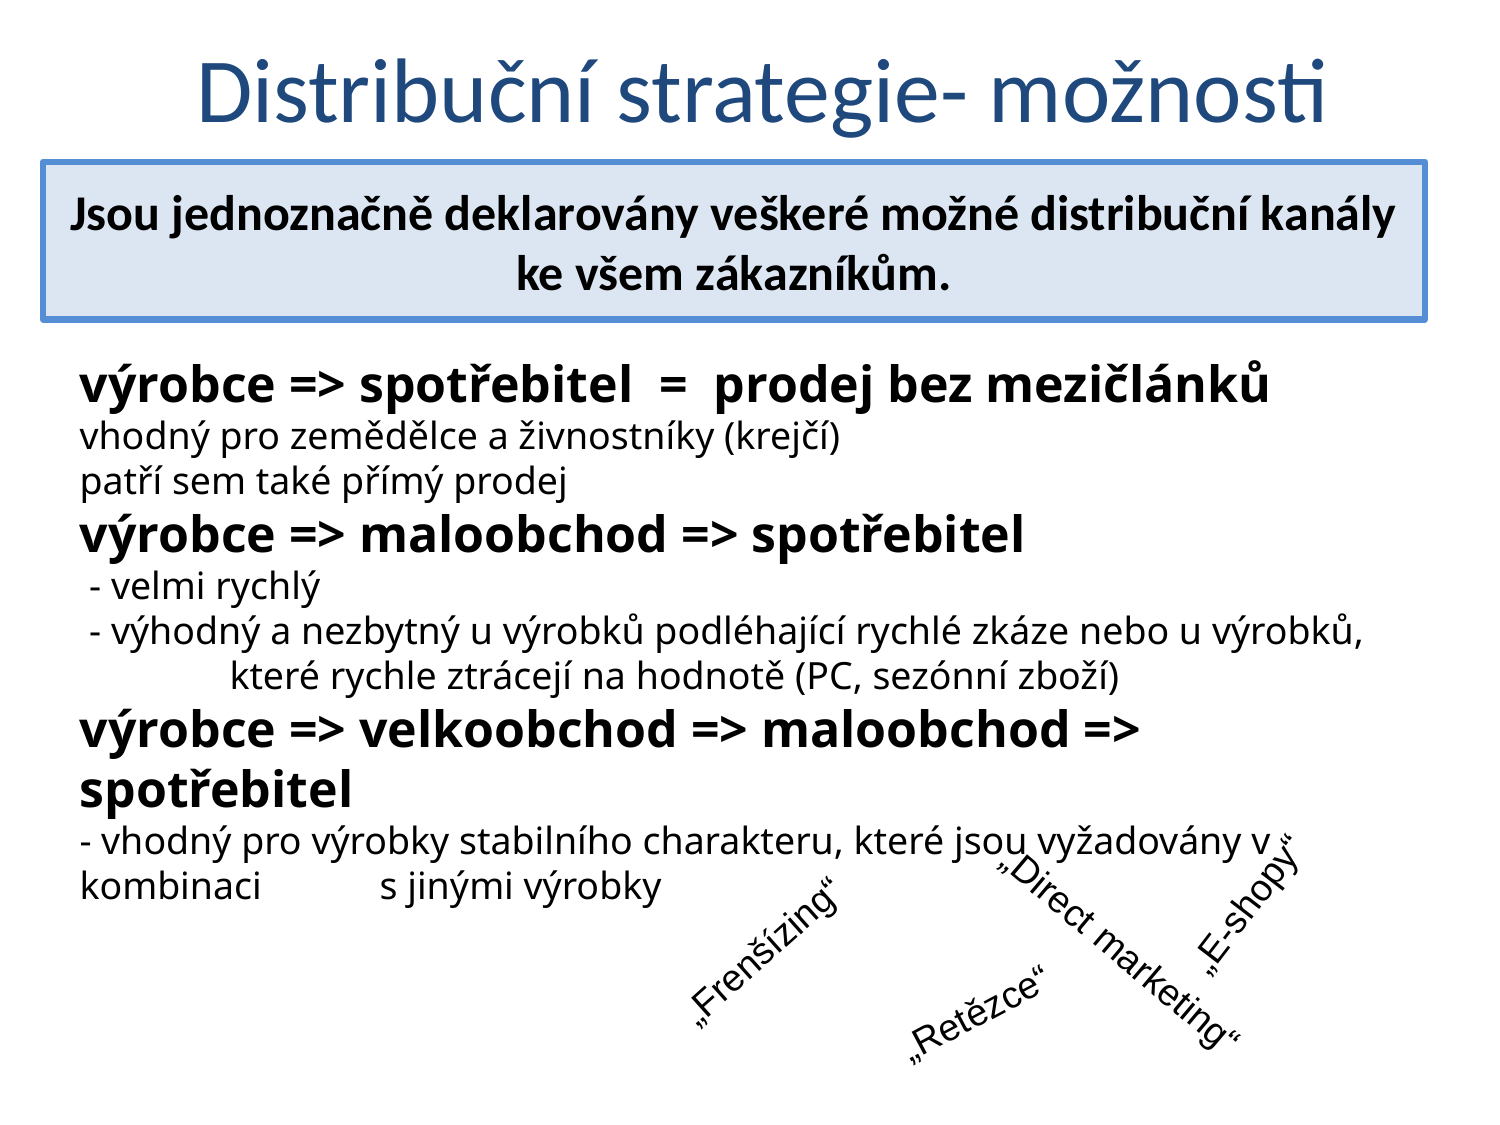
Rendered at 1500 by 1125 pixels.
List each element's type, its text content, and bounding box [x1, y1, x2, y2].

text_box „Retězce“ [876, 939, 1075, 1083]
text_box „Frenšízing“ [656, 850, 868, 1049]
text_box „E-shopy“ [1163, 807, 1328, 997]
text_box „Direct marketing“ [978, 820, 1267, 1079]
text_box výrobce => spotřebitel = prodej bez mezičlánků vhodný pro zemědělce a živnostníky (krejčí) patří sem také přímý prodej výrobce => maloobchod => spotřebitel - velmi rychlý - výhodný a nezbytný u výrobků podléhající rychlé zkáze nebo u výrobků, které rychle ztrácejí na hodnotě (PC, sezónní zboží) výrobce => velkoobchod => maloobchod => spotřebitel - vhodný pro výrobky stabilního charakteru, které jsou vyžadovány v kombinaci s jinými výrobky [64, 344, 1425, 915]
text_box Distribuční strategie- možnosti [7, 9, 1500, 164]
text_box Jsou jednoznačně deklarovány veškeré možné distribuční kanály ke všem zákazníkům. [41, 164, 1427, 321]
